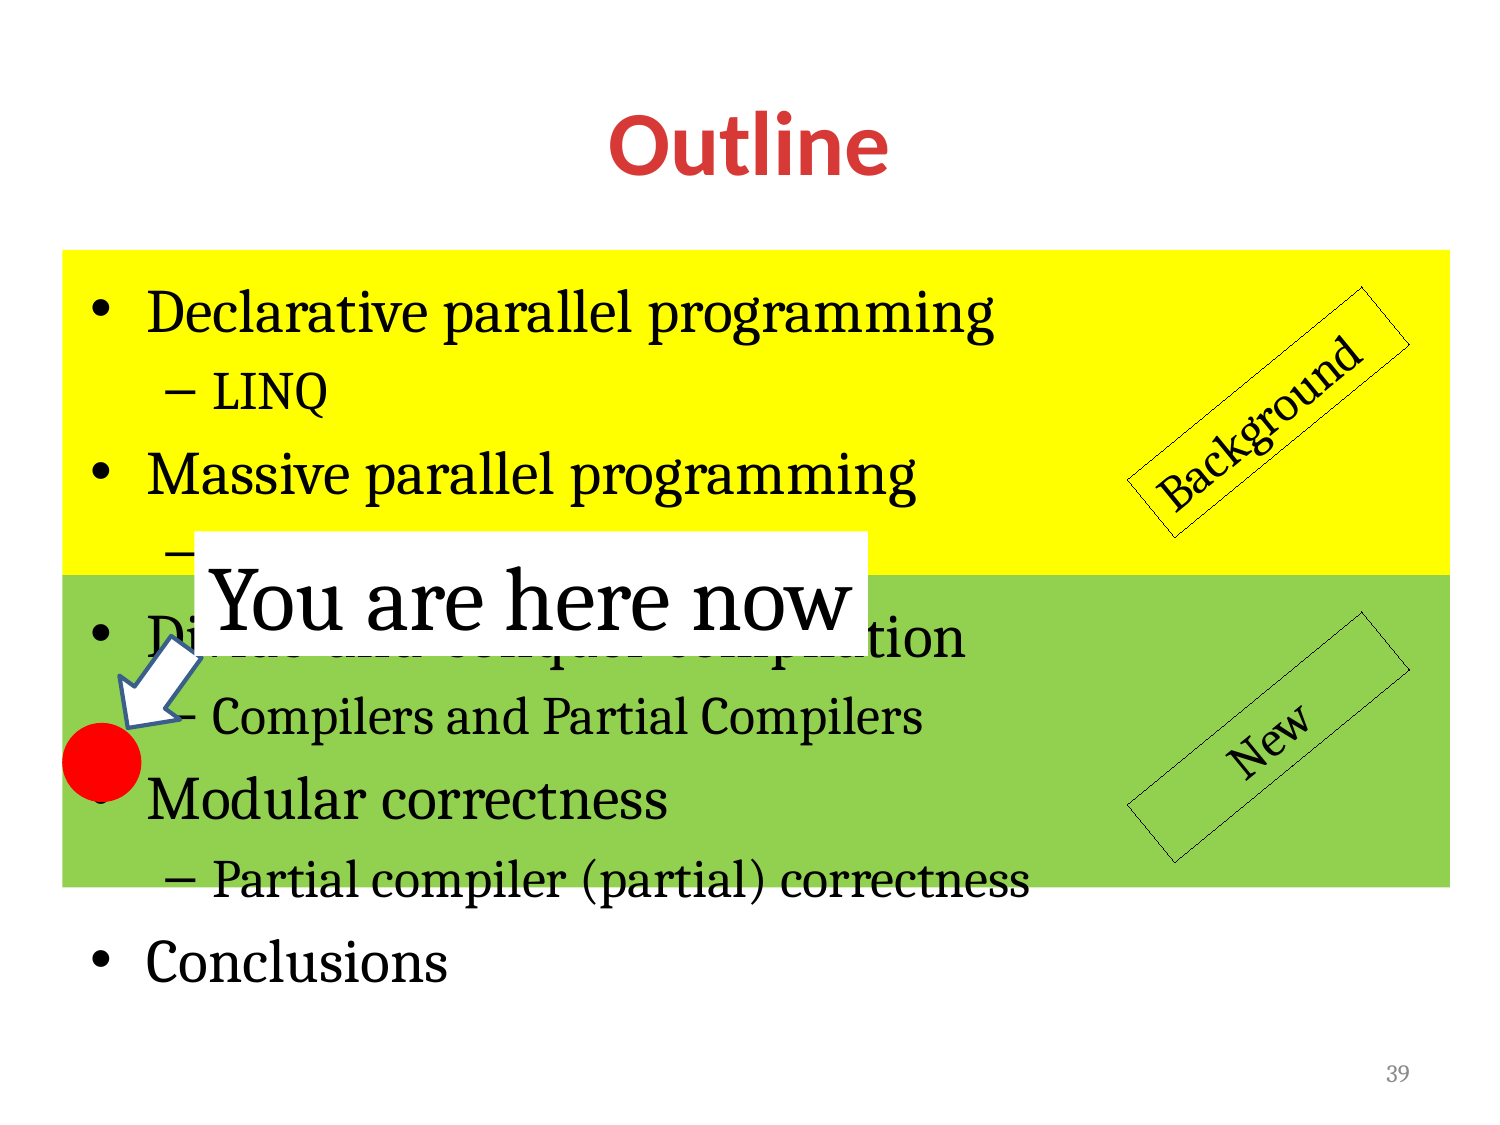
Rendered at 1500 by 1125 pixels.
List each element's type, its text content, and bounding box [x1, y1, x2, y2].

title Outline [75, 45, 1425, 233]
text_box [60, 248, 1452, 577]
slide_number 39 [1074, 1042, 1425, 1103]
text_box [60, 577, 75, 890]
text_box [62, 722, 142, 803]
text_box New [1127, 611, 1410, 863]
text_box Background [1127, 286, 1410, 538]
text_box [1425, 577, 1452, 890]
text_box You are here now [194, 531, 868, 656]
text_box [117, 633, 204, 731]
list Declarative parallel programming LINQ Massive parallel programming Dryad and DryadLINQ Divide-and-conquer compilation Compilers and Partial Compilers Modular correctness Partial compiler (partial) correctness Conclusions [75, 262, 1425, 1005]
